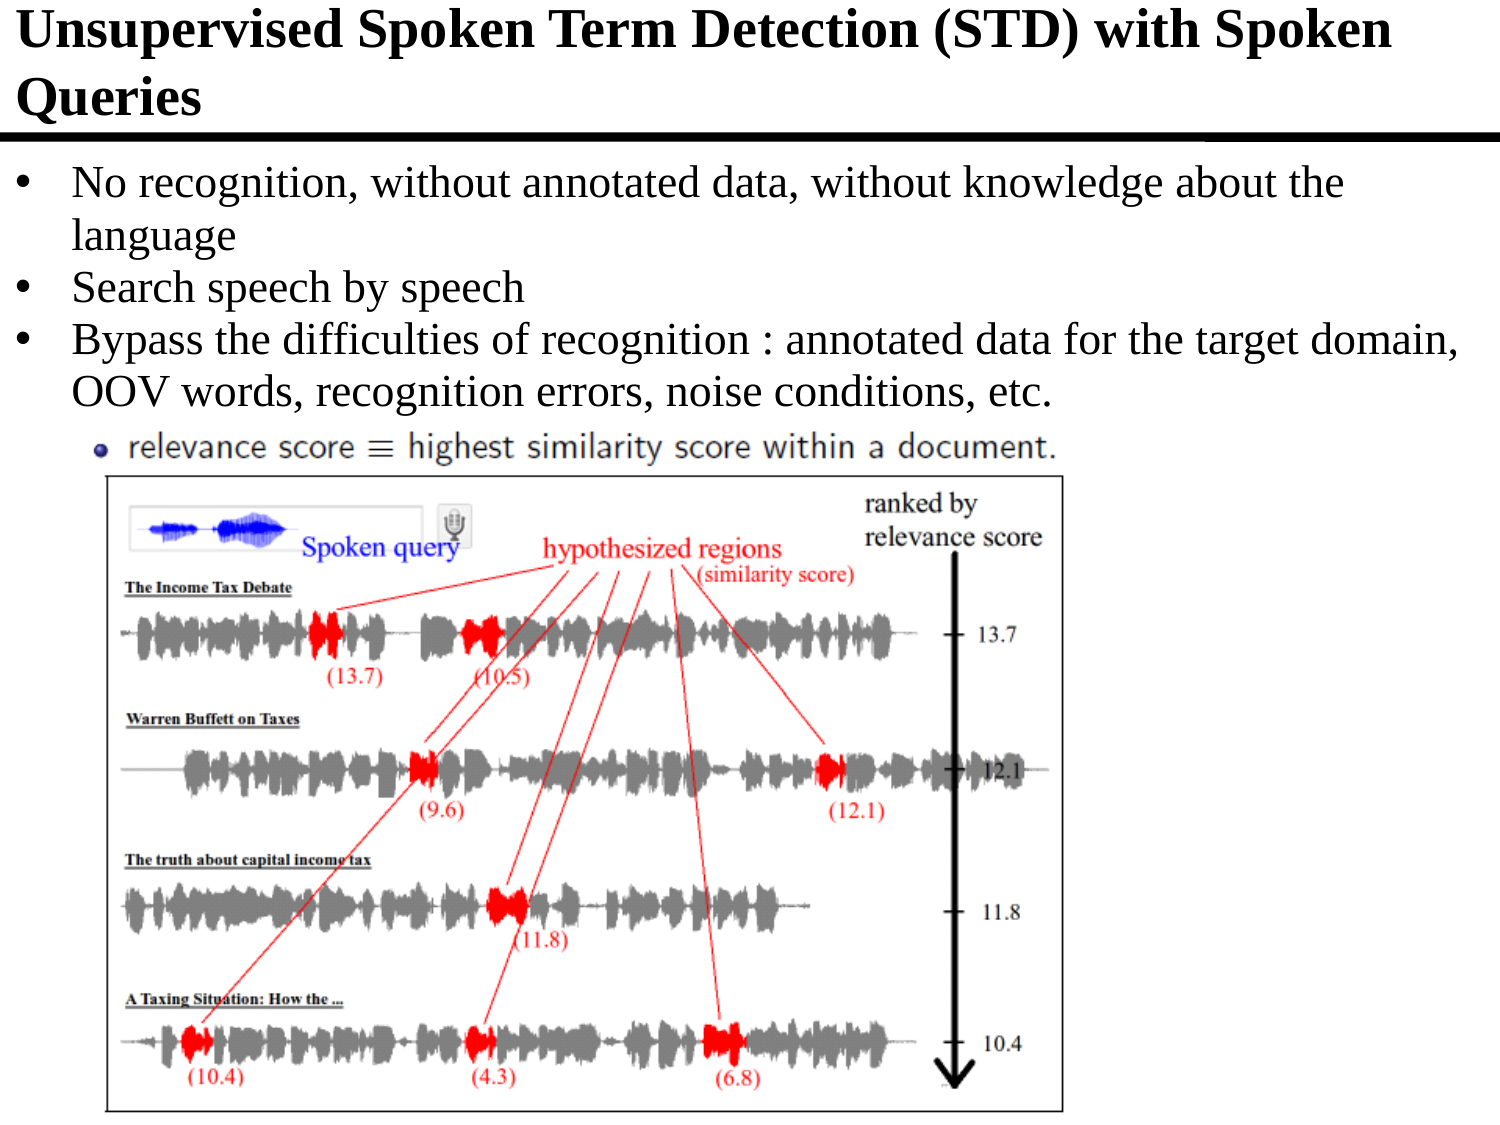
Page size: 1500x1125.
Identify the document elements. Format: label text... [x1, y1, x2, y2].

picture [88, 424, 1074, 1125]
title Unsupervised Spoken Term Detection (STD) with Spoken Queries [0, 0, 1500, 118]
list No recognition, without annotated data, without knowledge about the language Search speech by speech Bypass the difficulties of recognition : annotated data for the target domain, OOV words, recognition errors, noise conditions, etc. [0, 148, 1500, 802]
